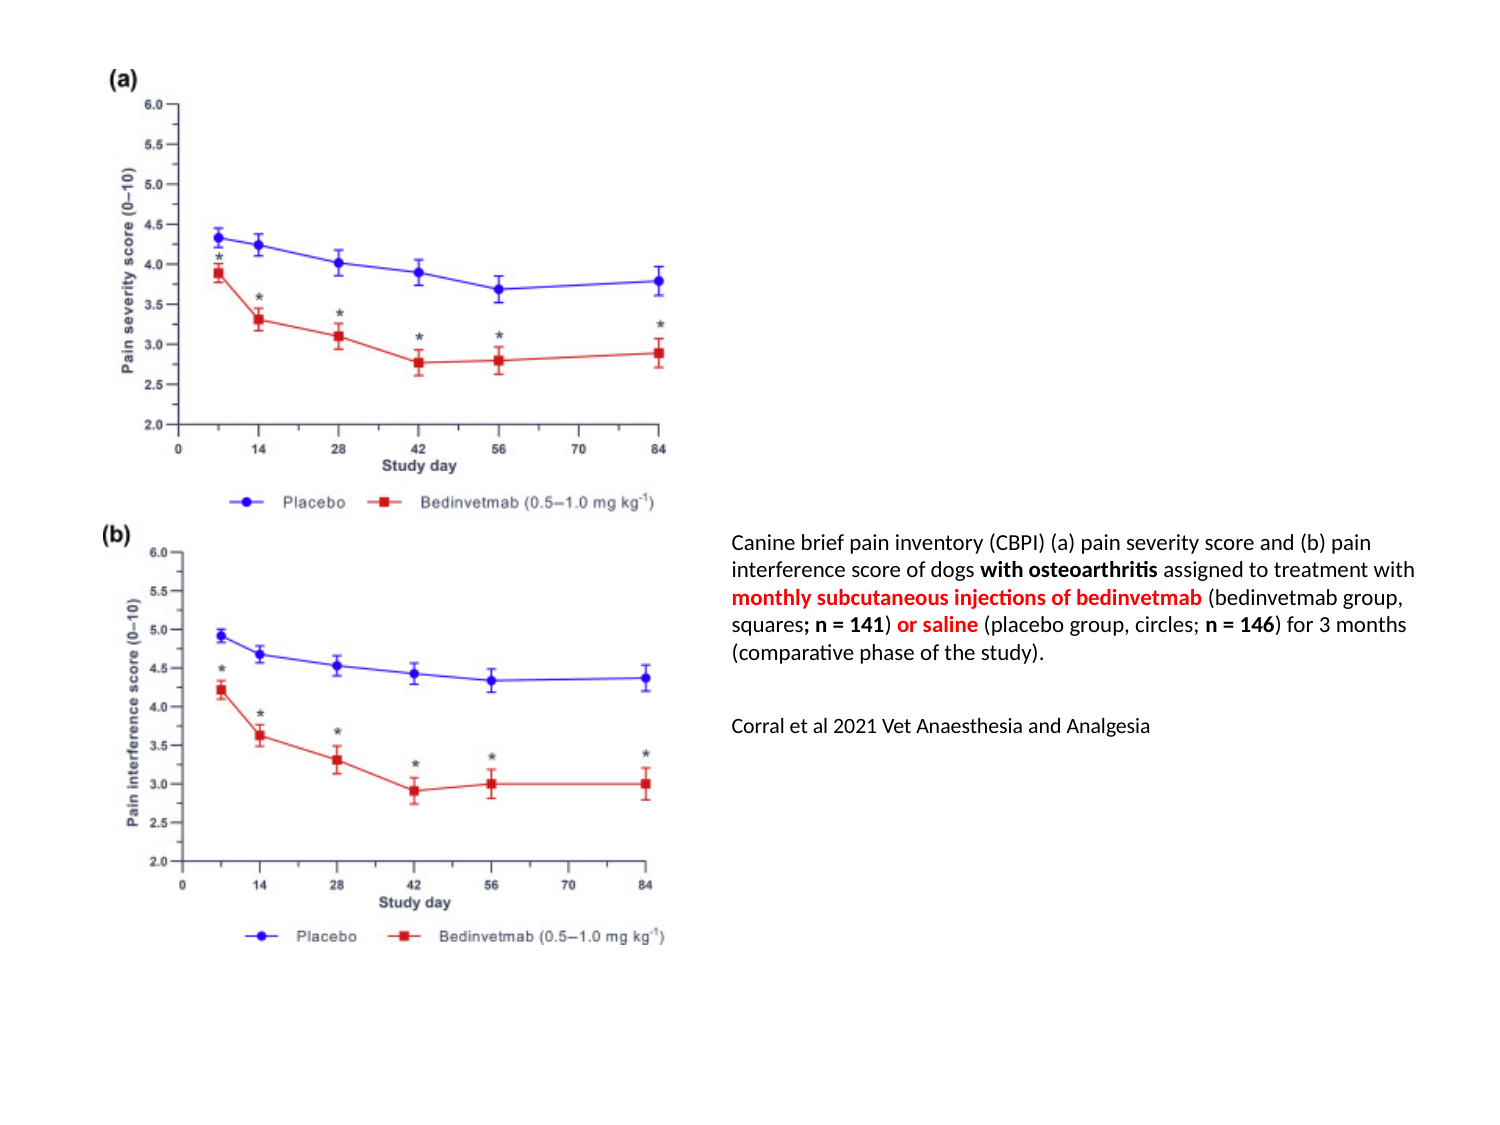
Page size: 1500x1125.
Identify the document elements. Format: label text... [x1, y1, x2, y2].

picture [103, 69, 666, 945]
text_box Corral et al 2021 Vet Anaesthesia and Analgesia [716, 704, 1262, 746]
text_box Canine brief pain inventory (CBPI) (a) pain severity score and (b) pain interference score of dogs with osteoarthritis assigned to treatment with monthly subcutaneous injections of bedinvetmab (bedinvetmab group, squares; n = 141) or saline (placebo group, circles; n = 146) for 3 months (comparative phase of the study). [716, 520, 1475, 673]
